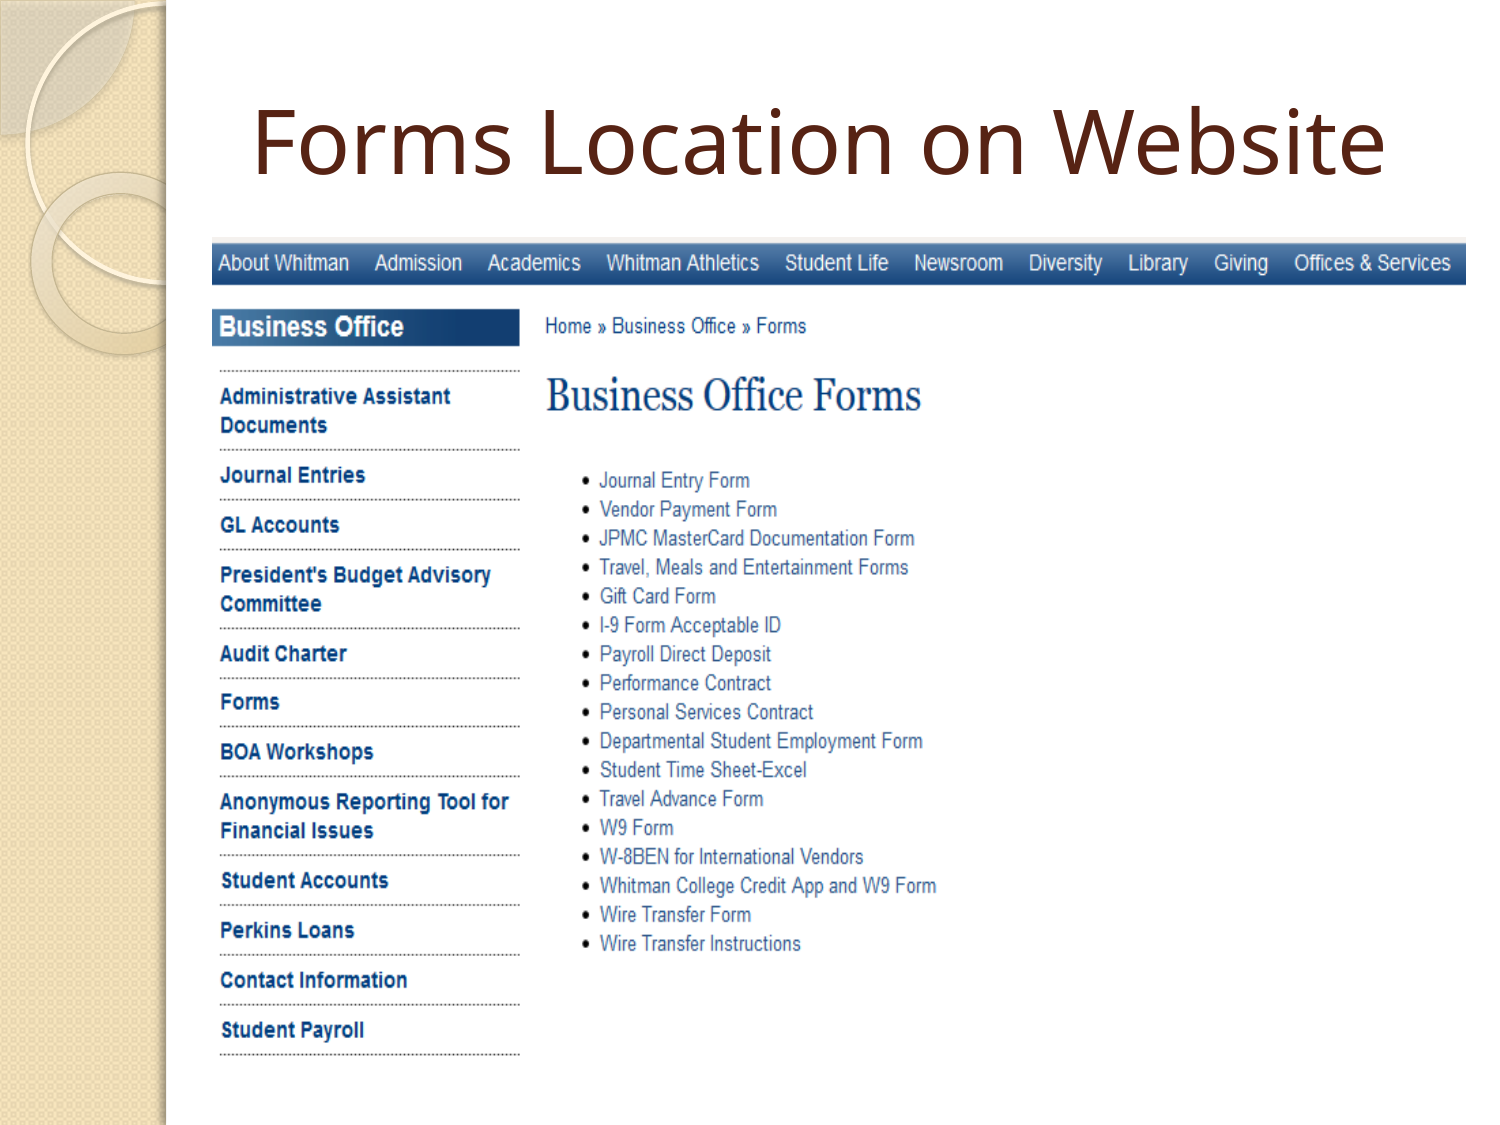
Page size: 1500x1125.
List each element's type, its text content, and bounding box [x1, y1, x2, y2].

title Forms Location on Website [235, 45, 1466, 233]
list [212, 237, 1466, 1076]
